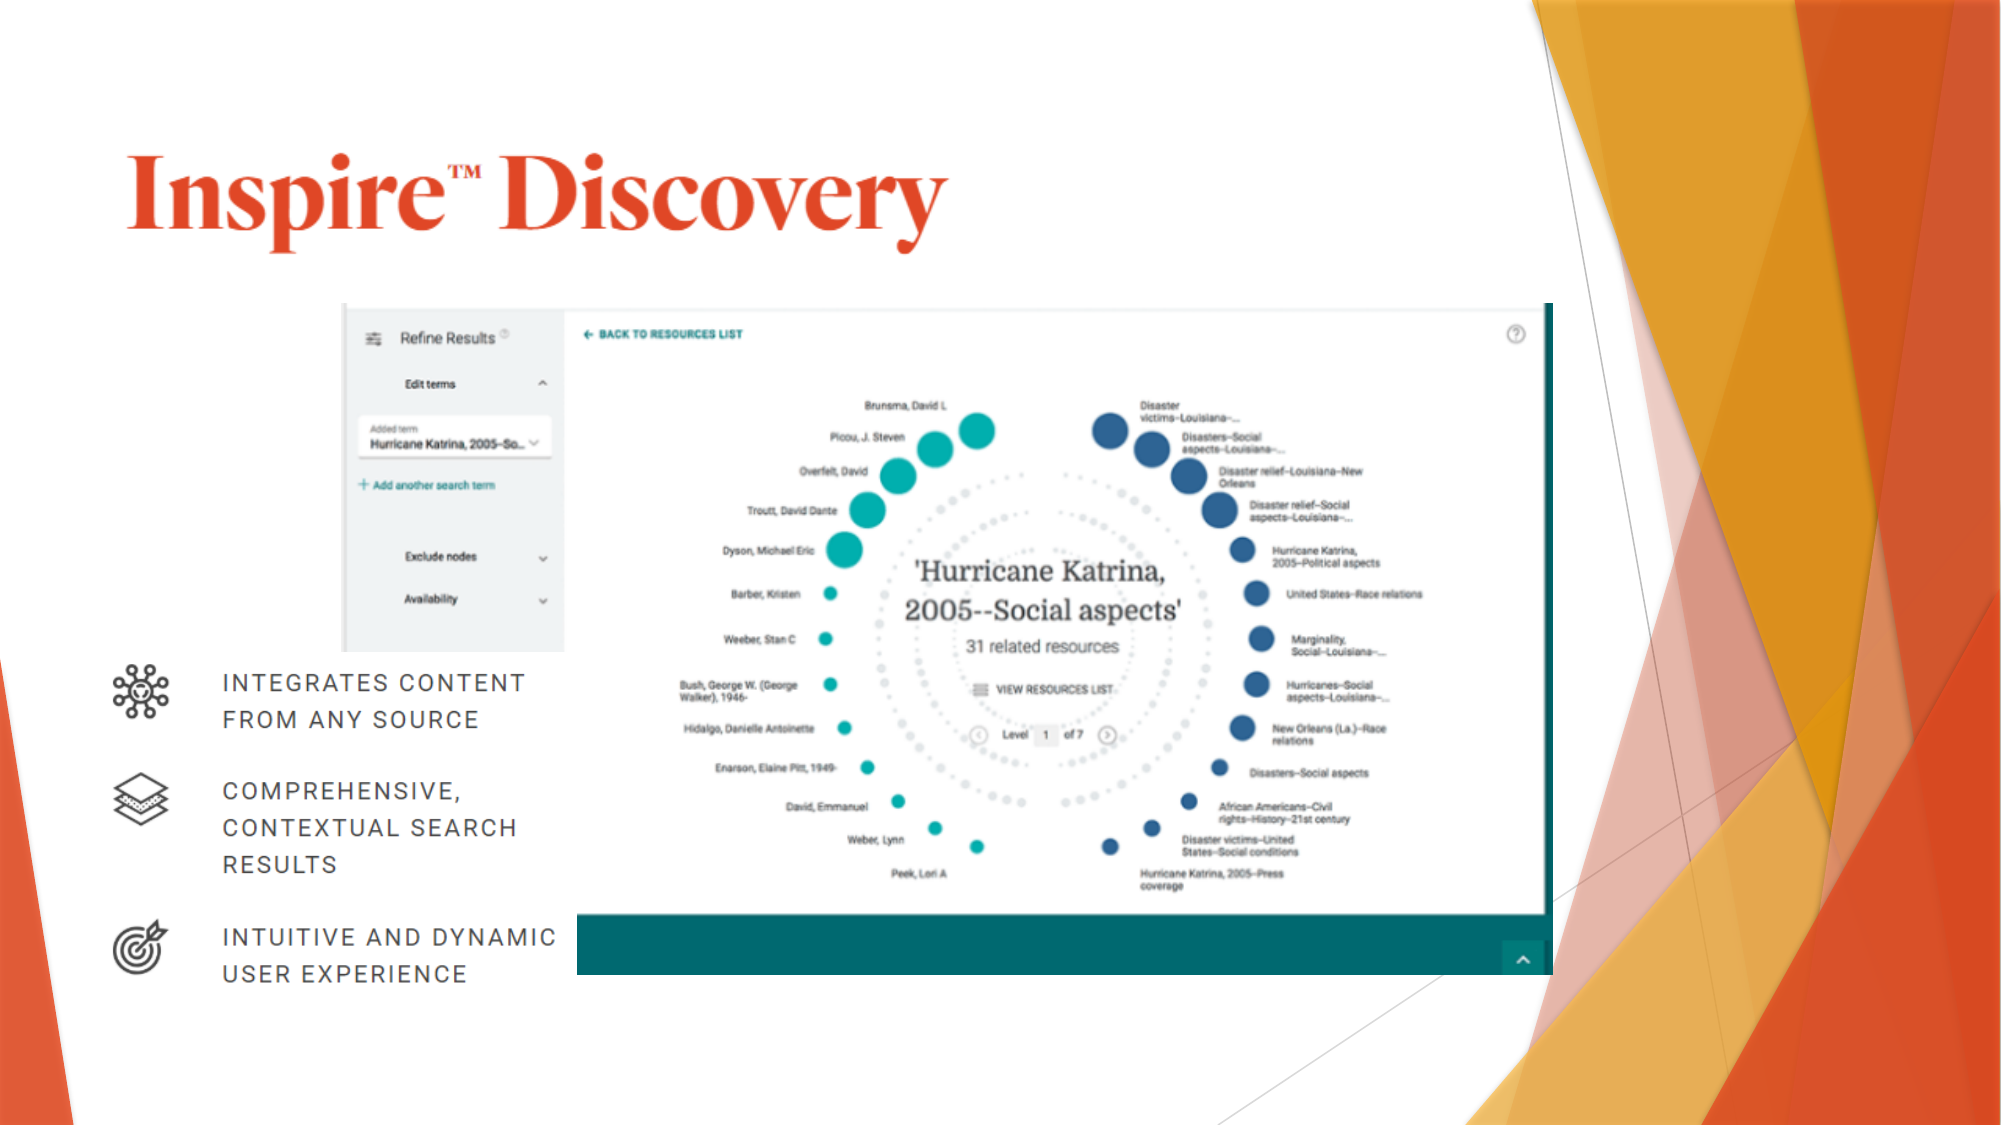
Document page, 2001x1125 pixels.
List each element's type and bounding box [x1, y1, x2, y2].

picture [106, 303, 1554, 1017]
picture [106, 136, 980, 263]
